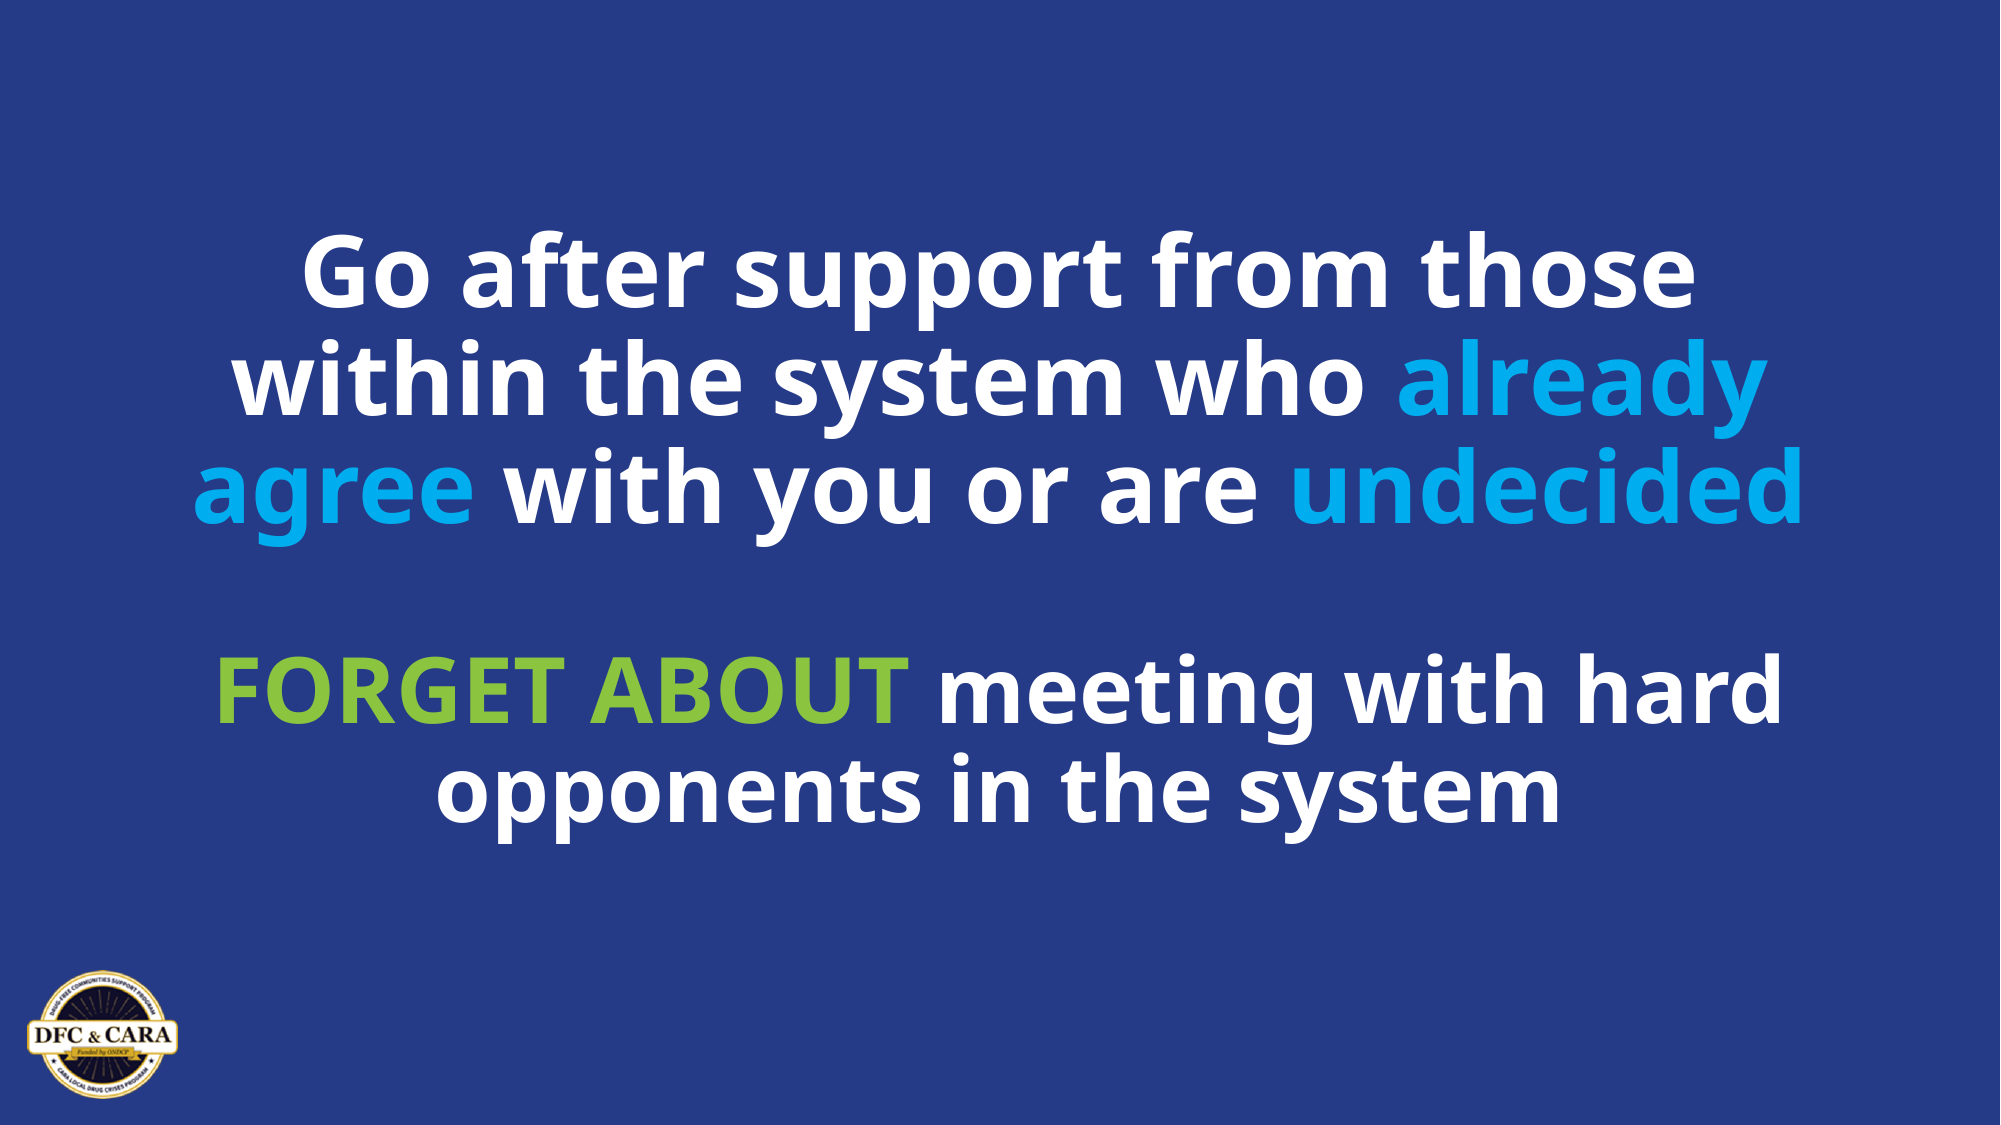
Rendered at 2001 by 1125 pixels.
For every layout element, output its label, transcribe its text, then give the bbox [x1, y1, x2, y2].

picture [27, 970, 178, 1099]
title Go after support from those within the system who already agree with you or are undecided FORGET ABOUT meeting with hard opponents in the system [137, 75, 1863, 989]
